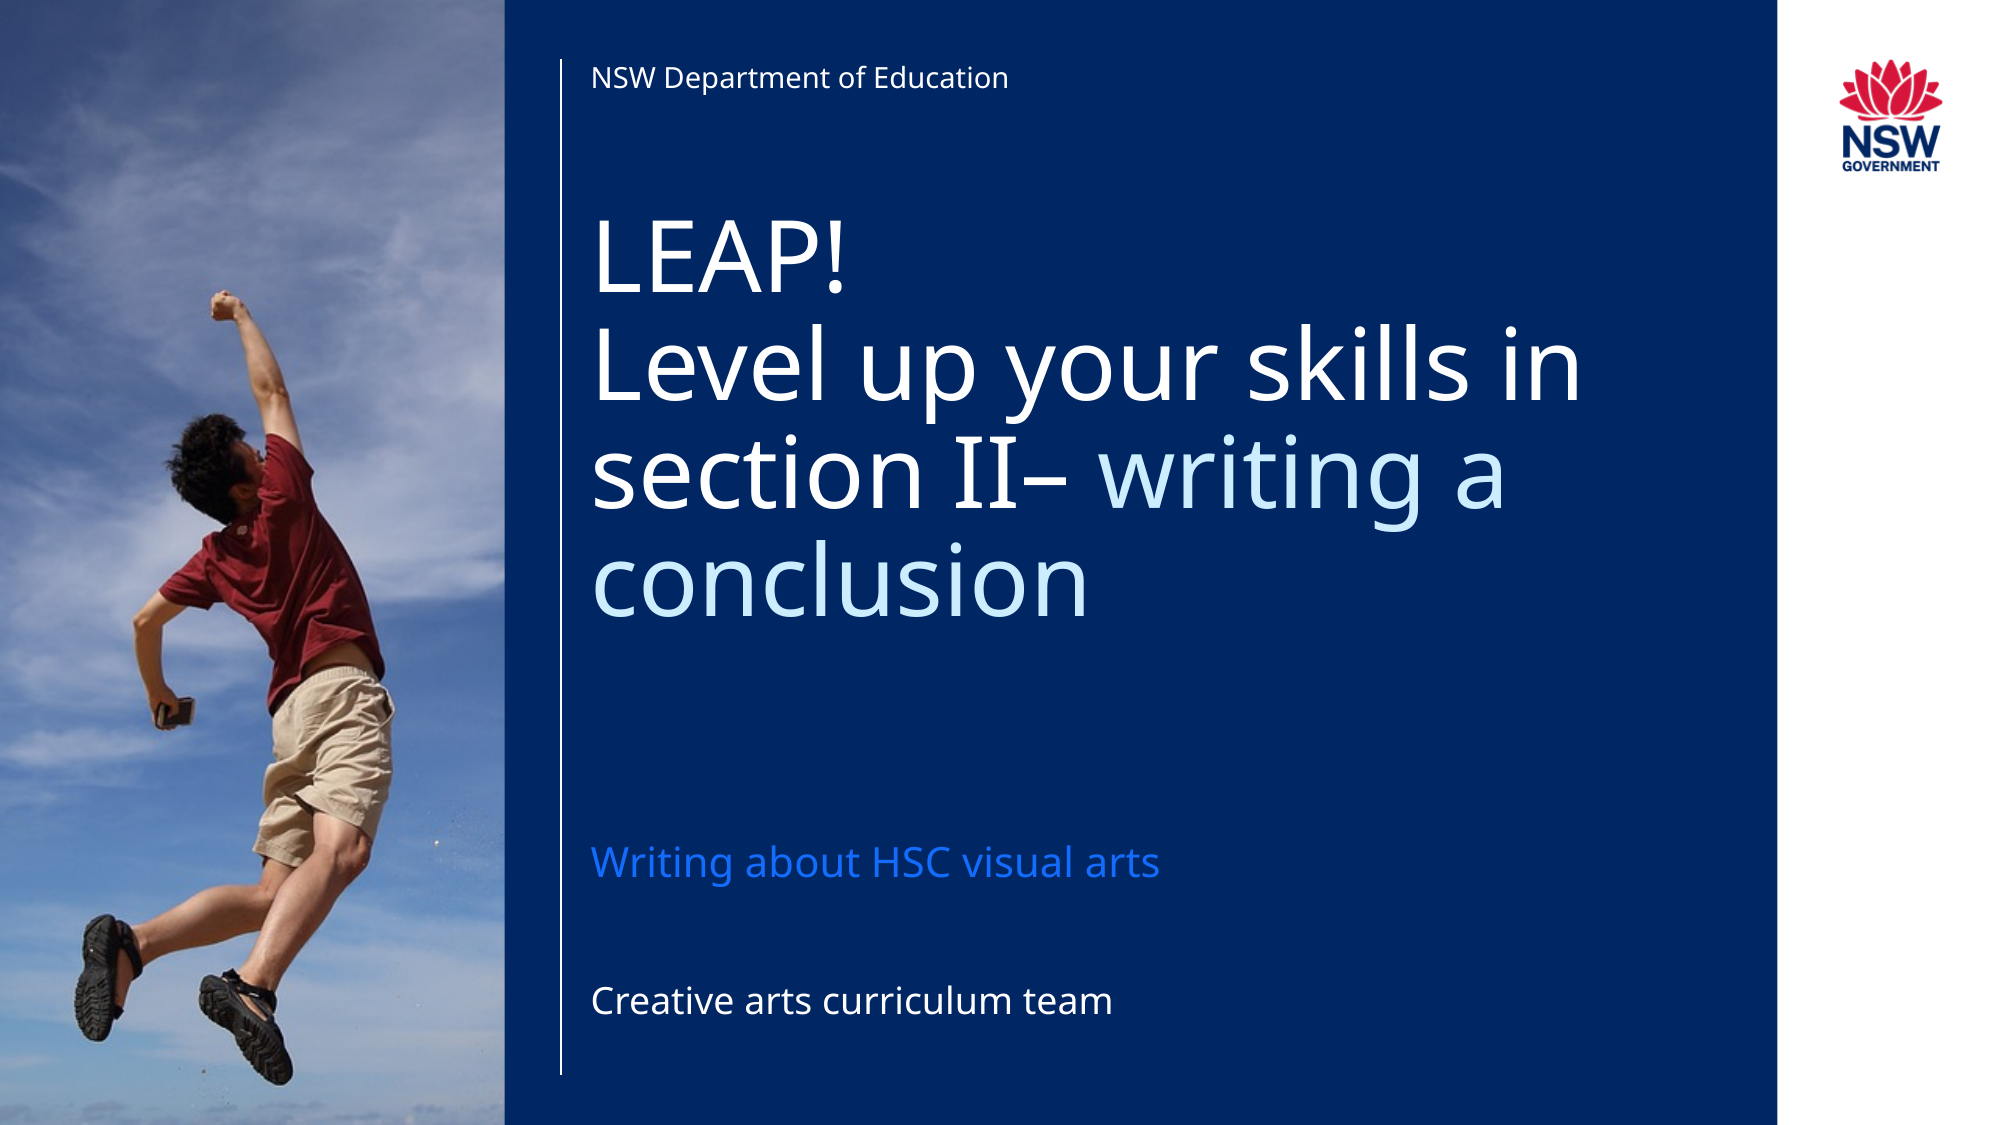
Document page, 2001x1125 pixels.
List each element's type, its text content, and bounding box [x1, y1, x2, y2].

picture [1839, 59, 1943, 172]
title LEAP! Level up your skills in section II– writing a conclusion [590, 206, 1731, 650]
list Writing about HSC visual arts [590, 696, 1731, 886]
picture [0, 0, 505, 1125]
list Creative arts curriculum team [590, 956, 1182, 1022]
footer NSW Department of Education [590, 59, 1182, 172]
